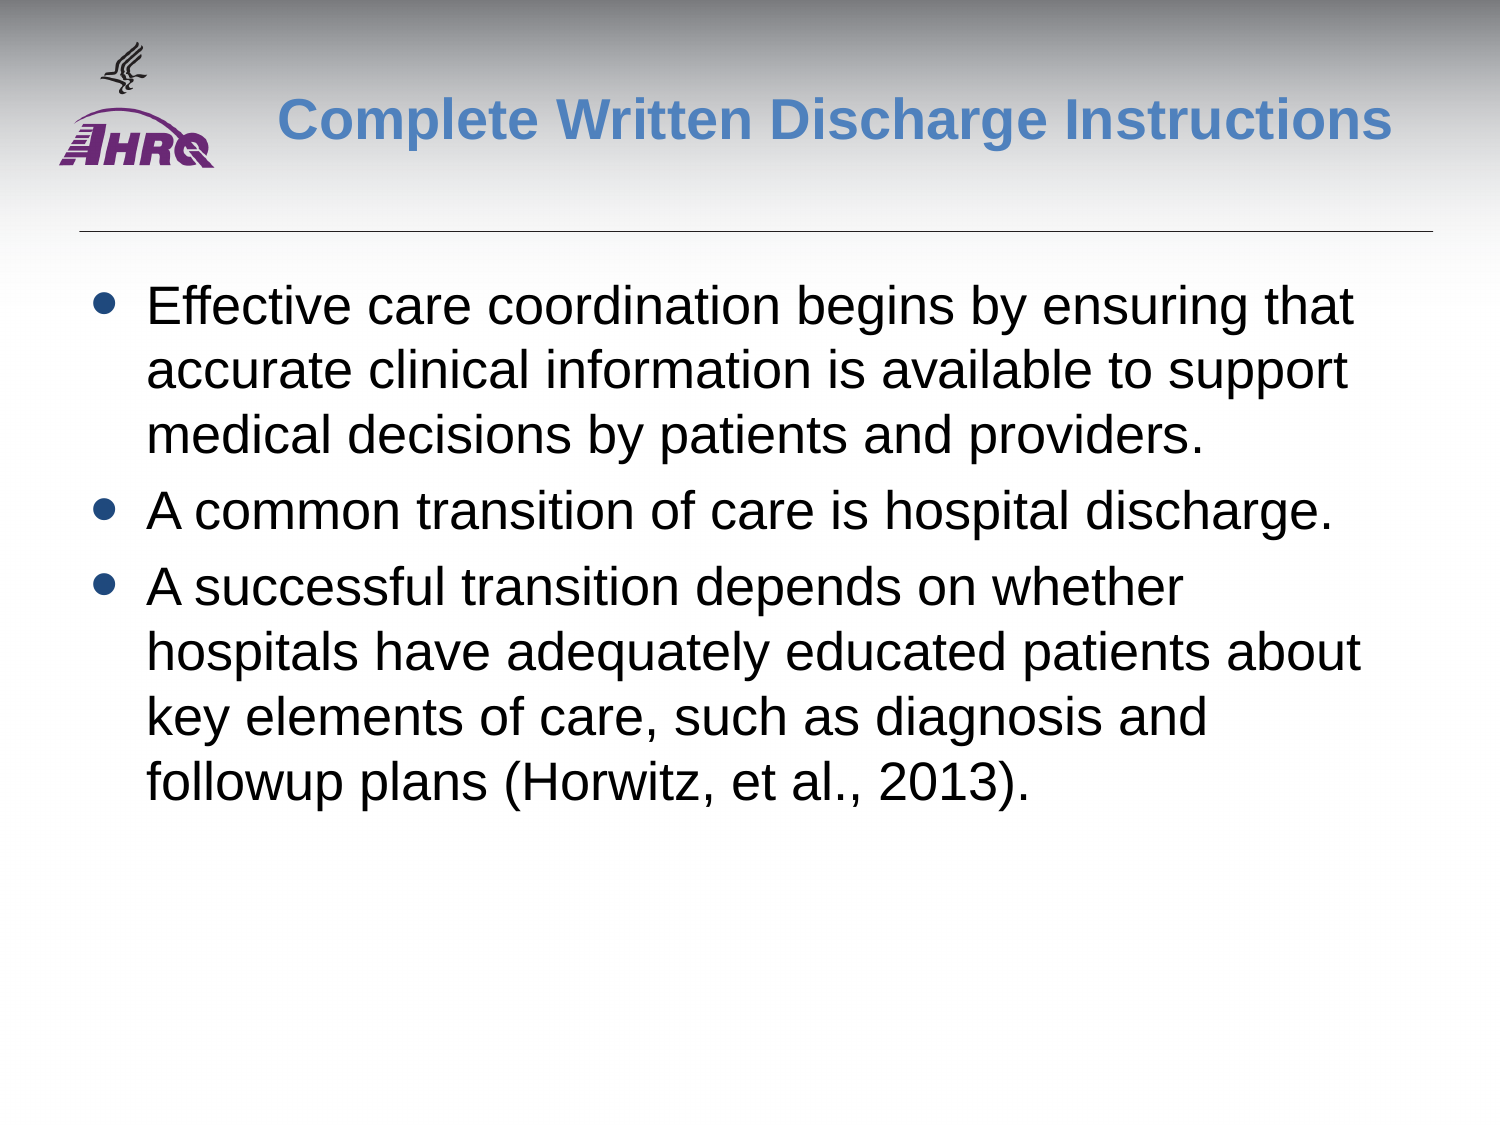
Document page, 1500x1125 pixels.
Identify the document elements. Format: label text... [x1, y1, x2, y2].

title Complete Written Discharge Instructions [262, 45, 1425, 188]
picture [0, 0, 1500, 1125]
list Effective care coordination begins by ensuring that accurate clinical information is available to support medical decisions by patients and providers. A common transition of care is hospital discharge. A successful transition depends on whether hospitals have adequately educated patients about key elements of care, such as diagnosis and followup plans (Horwitz, et al., 2013). [75, 262, 1425, 912]
